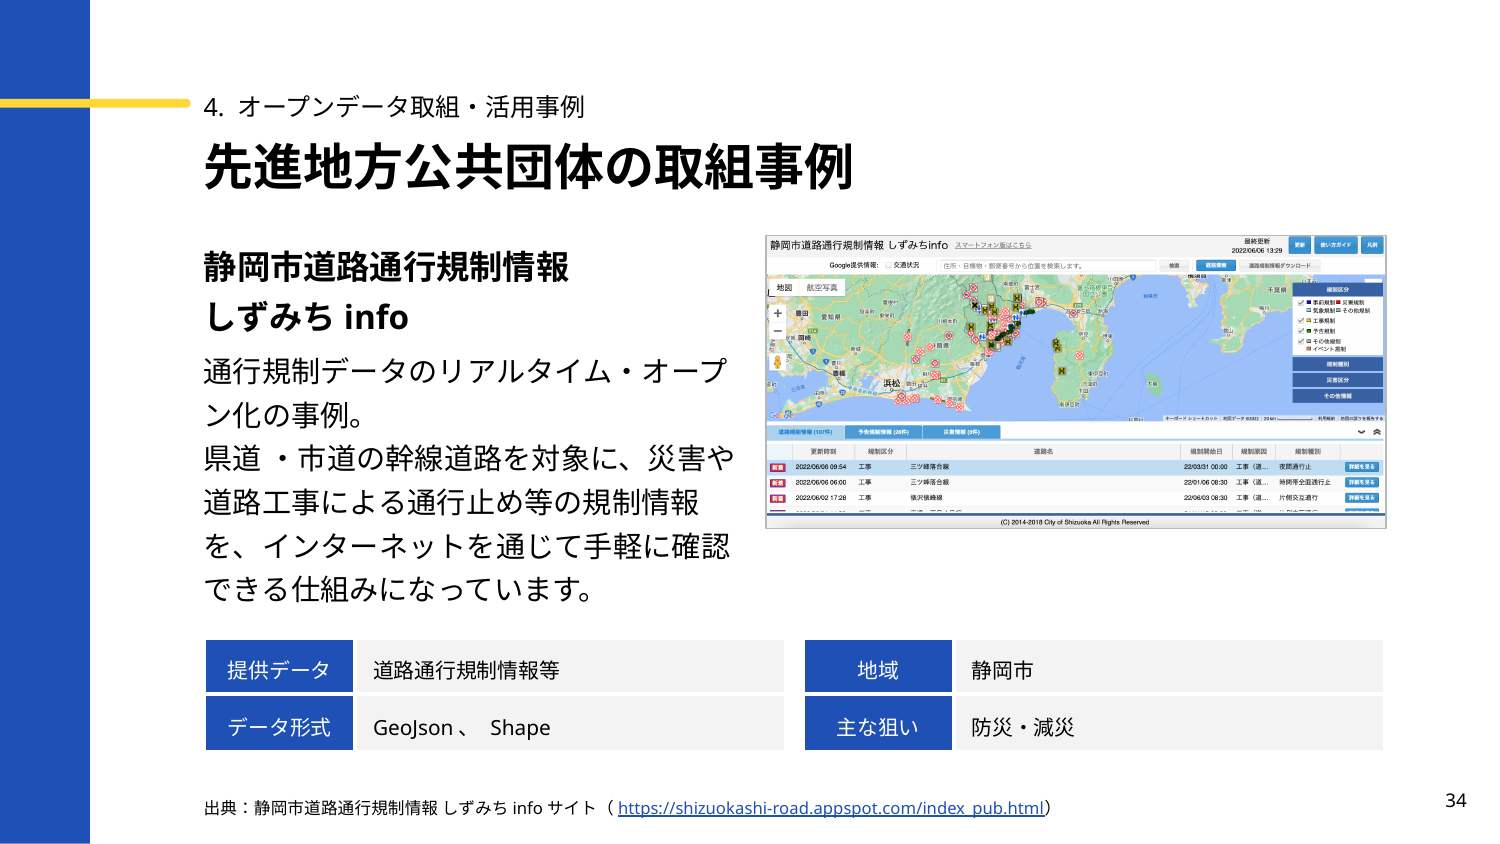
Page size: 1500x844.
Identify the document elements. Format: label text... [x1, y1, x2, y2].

table_header 地域 [805, 640, 952, 692]
title 先進地方公共団体の取組事例 [203, 135, 1386, 277]
table_cell 主な狙い [805, 696, 952, 750]
picture [766, 235, 1386, 528]
table_header 静岡市 [956, 640, 1383, 692]
table_header 提供データ [206, 640, 353, 692]
table_cell 防災・減災 [956, 696, 1383, 750]
table_cell データ形式 [206, 696, 353, 750]
slide_number 34 [1423, 769, 1489, 834]
table_cell GeoJson、 Shape [357, 696, 784, 750]
text_box 出典：静岡市道路通行規制情報 しずみちinfoサイト（https://shizuokashi-road.appspot.com/index_pub.html） [203, 791, 1385, 821]
subtitle 4. オープンデータ取組・活用事例 [203, 82, 1385, 124]
text_box 静岡市道路通行規制情報 しずみちinfo 通行規制データのリアルタイム・オープン化の事例。 県道 ・市道の幹線道路を対象に、災害や道路工事による通行止め等の規制情報を、インターネットを通じて手軽に確認できる仕組みになっています。 [203, 236, 747, 607]
table_header 道路通行規制情報等 [357, 640, 784, 692]
